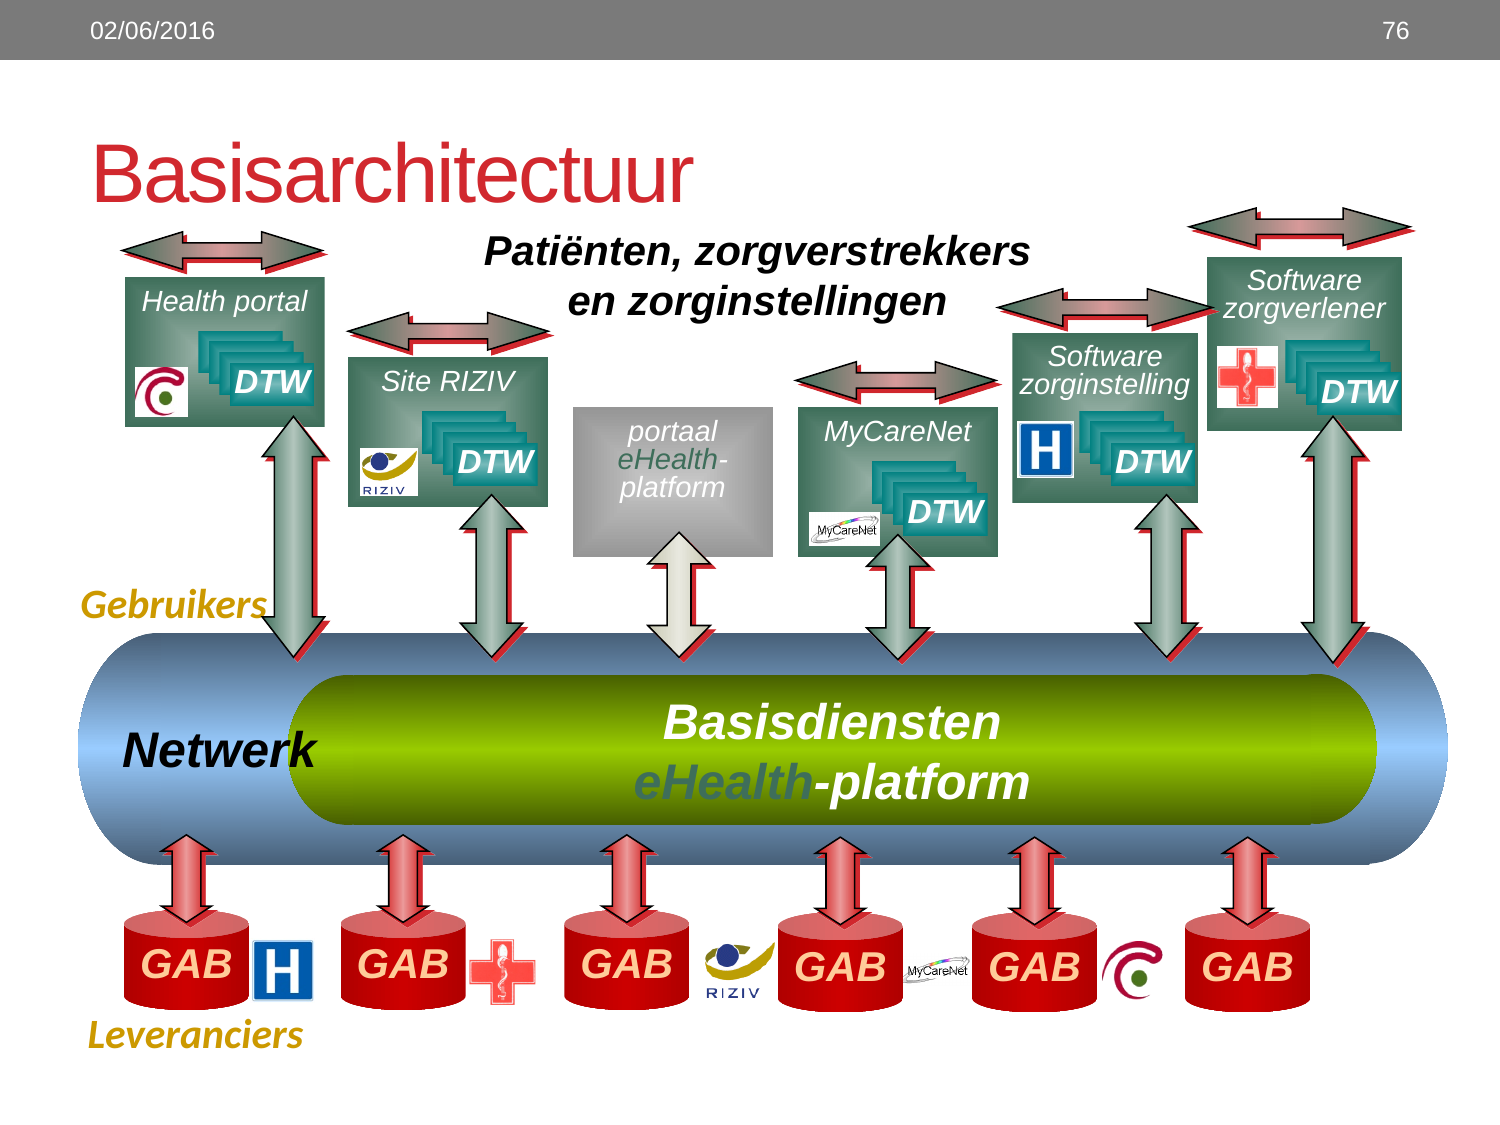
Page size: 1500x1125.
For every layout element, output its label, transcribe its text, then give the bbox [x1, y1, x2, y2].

text_box DTW [453, 442, 538, 486]
text_box Site RIZIV [347, 357, 548, 508]
text_box [1009, 837, 1060, 925]
text_box [161, 834, 212, 923]
text_box Software zorgverlener [1207, 256, 1403, 432]
text_box [1306, 673, 1378, 824]
text_box Netwerk [107, 710, 332, 786]
text_box Basisdiensten eHealth-platform [353, 675, 1311, 825]
text_box [1100, 431, 1185, 475]
text_box [432, 421, 517, 465]
text_box [262, 435, 325, 658]
text_box [815, 837, 866, 925]
text_box portaal eHealth-platform [572, 407, 773, 558]
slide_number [75, 3, 550, 57]
picture [468, 937, 538, 1007]
text_box [647, 532, 711, 658]
title Basisarchitectuur [75, 87, 1425, 250]
picture [1017, 421, 1074, 478]
text_box [882, 471, 967, 515]
text_box [1222, 837, 1273, 925]
text_box [871, 460, 956, 504]
picture [359, 447, 419, 497]
text_box GAB [1185, 913, 1311, 1013]
text_box GAB [340, 910, 466, 1010]
text_box Gebruikers [65, 568, 274, 634]
text_box GAB [123, 910, 249, 1010]
picture [1217, 346, 1279, 408]
text_box [1366, 631, 1448, 864]
text_box Software zorginstelling [1012, 332, 1198, 504]
text_box [601, 834, 652, 923]
text_box MyCareNet [797, 407, 998, 558]
text_box Leveranciers [72, 999, 319, 1064]
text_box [124, 276, 325, 428]
text_box Patiënten, zorgverstrekkers en zorginstellingen [570, 211, 946, 337]
picture [250, 938, 315, 1004]
text_box [460, 494, 523, 658]
text_box DTW [1316, 372, 1402, 416]
text_box [892, 482, 977, 526]
text_box [1285, 340, 1370, 384]
slide_number 76 [1250, 3, 1425, 57]
text_box DTW [903, 492, 988, 536]
text_box [795, 361, 996, 400]
text_box DTW [1110, 442, 1196, 486]
text_box [295, 674, 353, 825]
text_box [161, 786, 1370, 865]
text_box [442, 432, 527, 476]
text_box [1301, 416, 1365, 663]
text_box [421, 410, 506, 454]
text_box [1135, 494, 1198, 658]
text_box [348, 312, 549, 351]
text_box GAB [777, 913, 903, 1013]
text_box [1189, 208, 1410, 246]
text_box [1295, 351, 1381, 394]
text_box [77, 634, 161, 865]
text_box [378, 834, 429, 923]
text_box [997, 288, 1213, 327]
picture [1101, 941, 1167, 1001]
text_box [1089, 421, 1175, 465]
text_box [1079, 410, 1164, 454]
text_box [866, 534, 930, 660]
text_box [122, 231, 323, 270]
text_box [161, 633, 1370, 711]
text_box GAB [972, 913, 1098, 1013]
text_box GAB [564, 910, 690, 1010]
picture [808, 512, 881, 546]
text_box [1306, 361, 1391, 405]
picture [700, 936, 778, 1000]
picture [899, 952, 971, 987]
